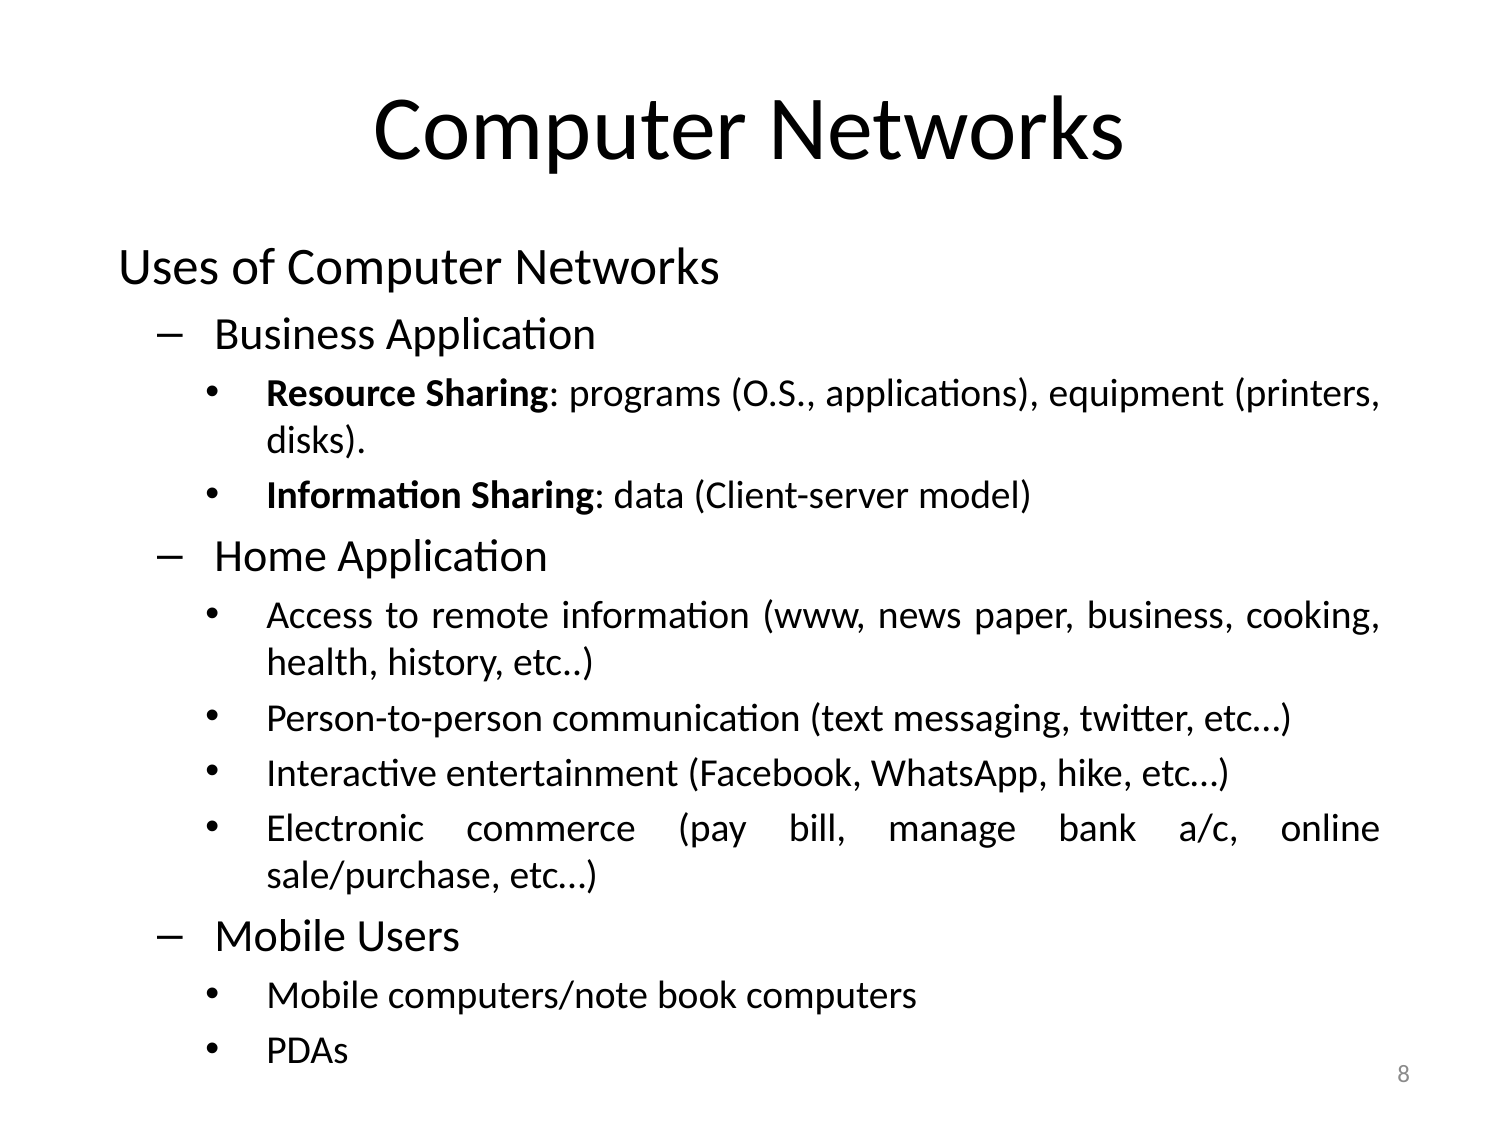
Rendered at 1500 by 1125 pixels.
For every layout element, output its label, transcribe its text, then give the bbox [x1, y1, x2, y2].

list Uses of Computer Networks Business Application Resource Sharing: programs (O.S., applications), equipment (printers, disks). Information Sharing: data (Client-server model) Home Application Access to remote information (www, news paper, business, cooking, health, history, etc..) Person-to-person communication (text messaging, twitter, etc…) Interactive entertainment (Facebook, WhatsApp, hike, etc…) Electronic commerce (pay bill, manage bank a/c, online sale/purchase, etc…) Mobile Users Mobile computers/note book computers PDAs [103, 223, 1397, 1086]
title Computer Networks [103, 59, 1397, 186]
slide_number 8 [1074, 1042, 1425, 1103]
